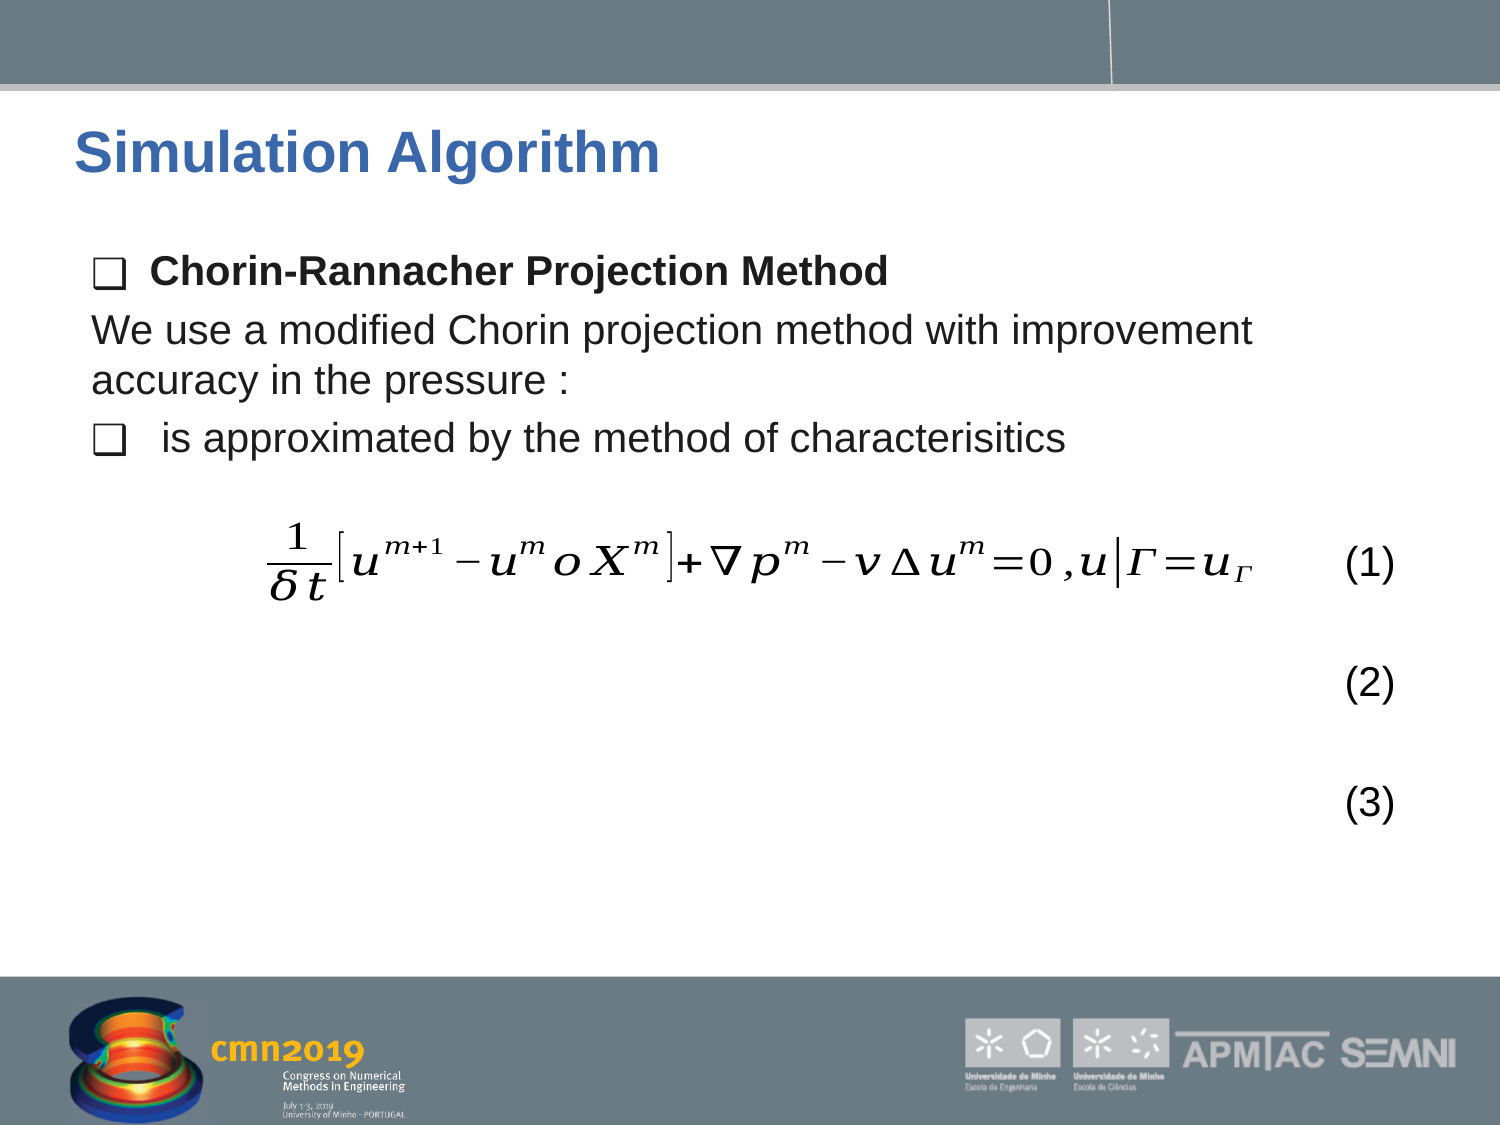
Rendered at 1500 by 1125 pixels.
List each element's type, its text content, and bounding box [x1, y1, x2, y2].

picture [0, 976, 1500, 1125]
text_box (1) (2) (3) [1329, 527, 1441, 833]
picture [0, 0, 1111, 84]
title Simulation Algorithm [59, 106, 1462, 183]
picture [1110, 0, 1500, 84]
